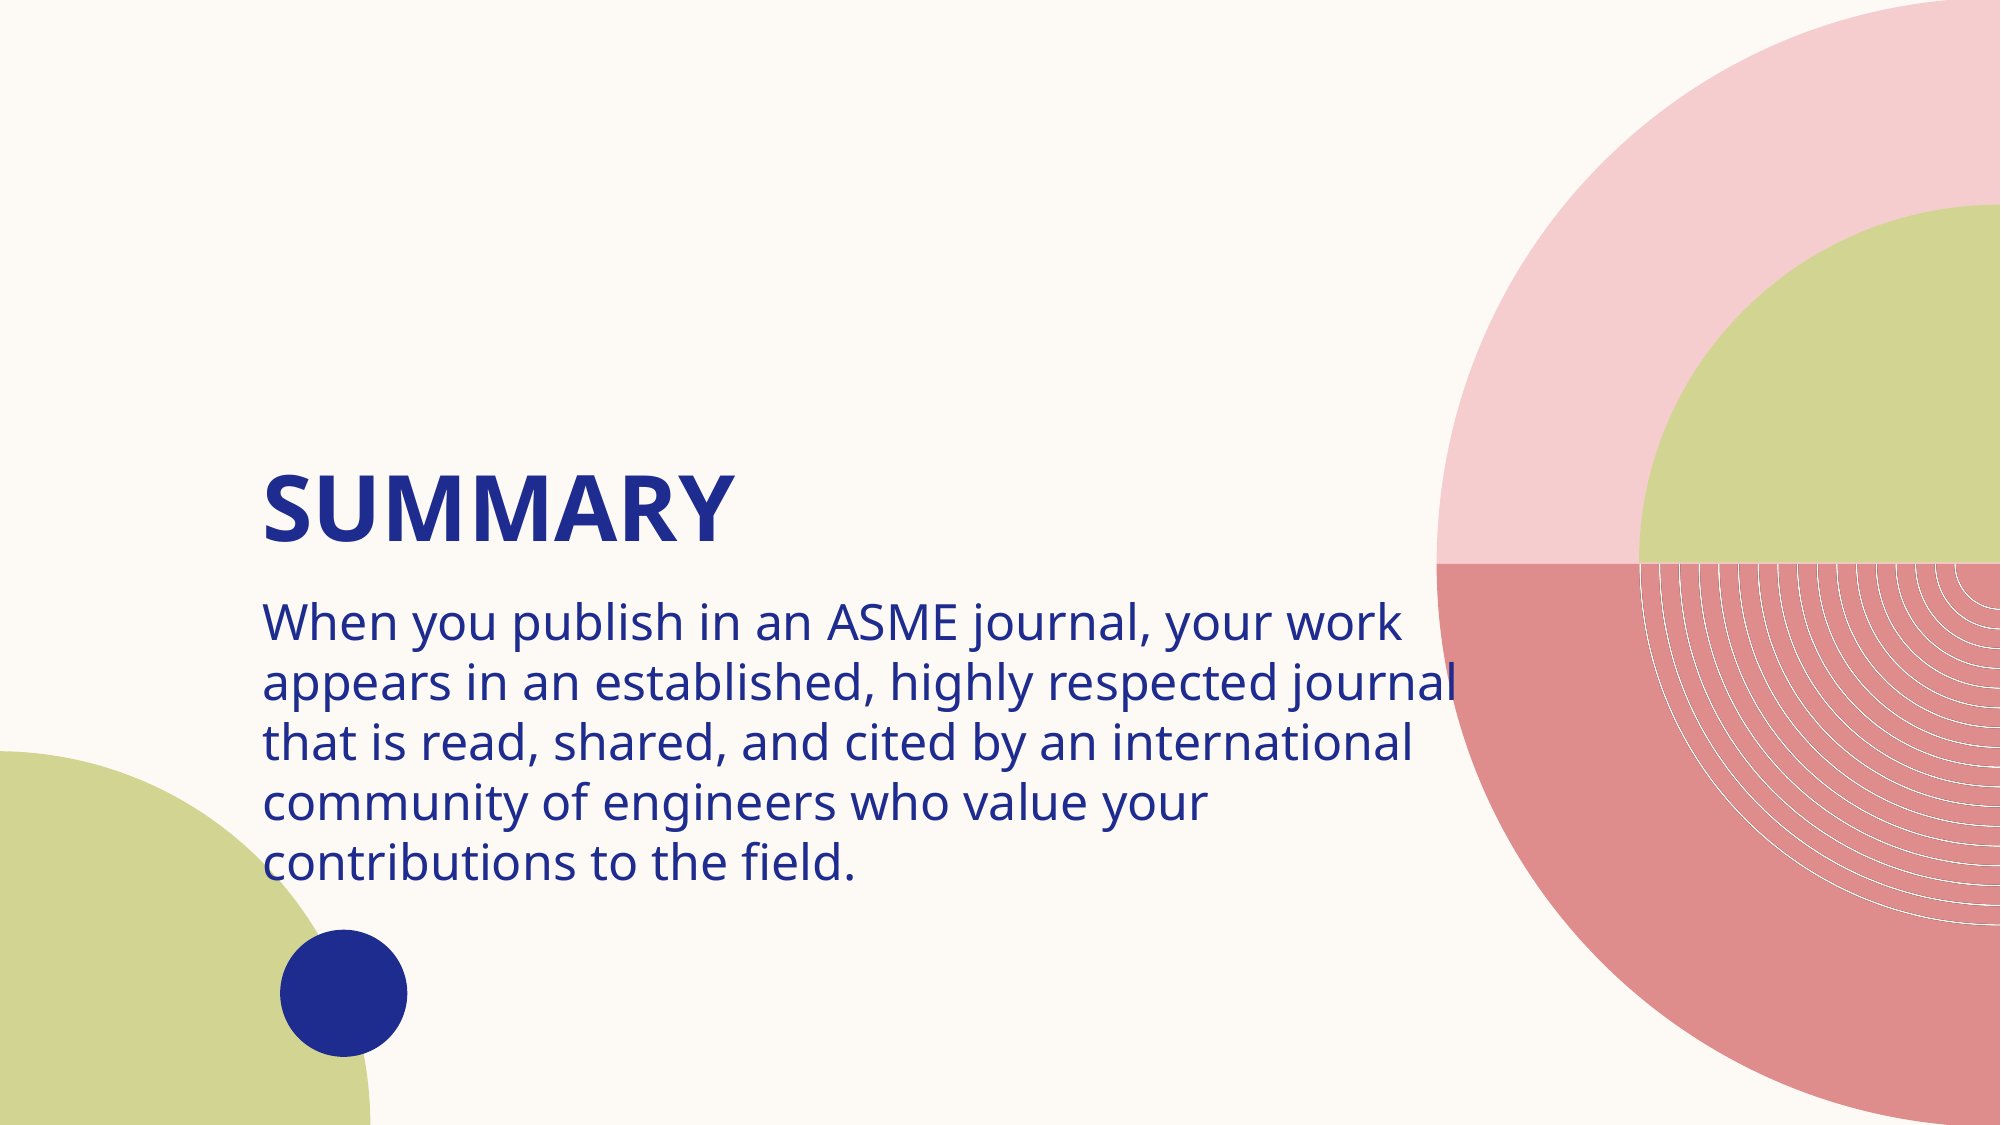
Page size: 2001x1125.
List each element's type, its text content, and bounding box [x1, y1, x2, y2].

picture [1639, 564, 2000, 926]
title summary [247, 136, 1319, 568]
list When you publish in an ASME journal, your work appears in an established, highly respected journal that is read, shared, and cited by an international community of engineers who value your contributions to the field. [247, 583, 1521, 894]
